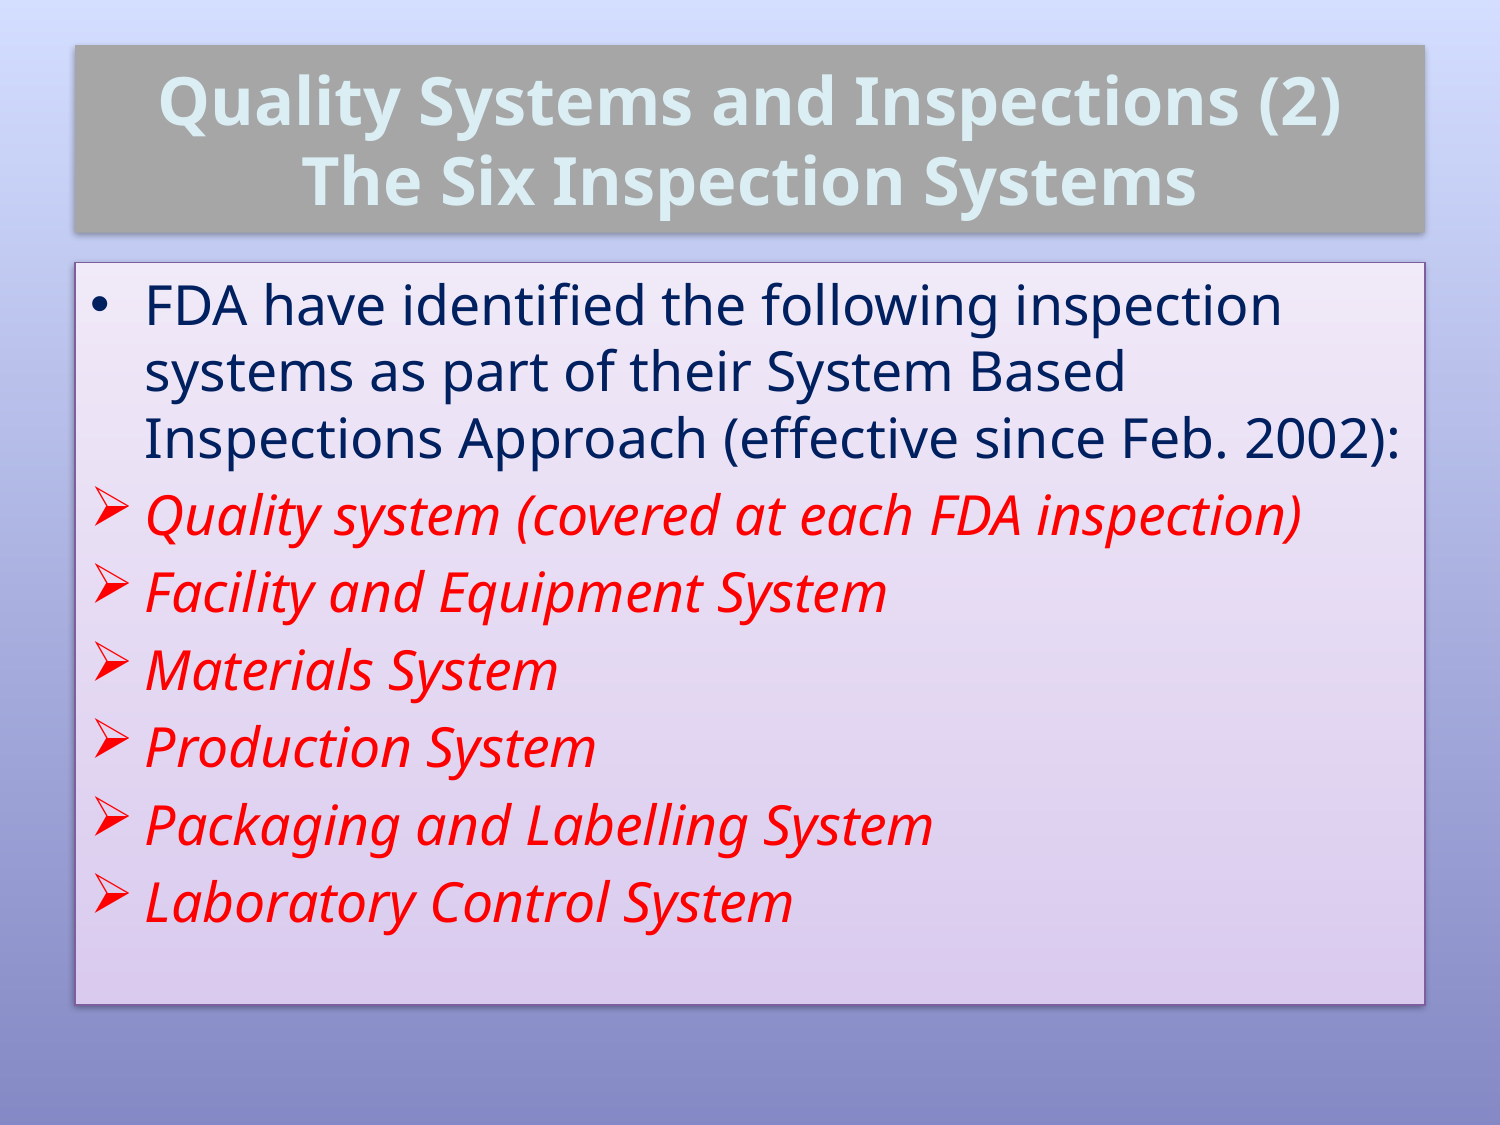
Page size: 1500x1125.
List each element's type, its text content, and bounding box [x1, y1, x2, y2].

list FDA have identified the following inspection systems as part of their System Based Inspections Approach (effective since Feb. 2002): Quality system (covered at each FDA inspection) Facility and Equipment System Materials System Production System Packaging and Labelling System Laboratory Control System [74, 262, 1426, 1006]
title Quality Systems and Inspections (2) The Six Inspection Systems [74, 44, 1426, 233]
